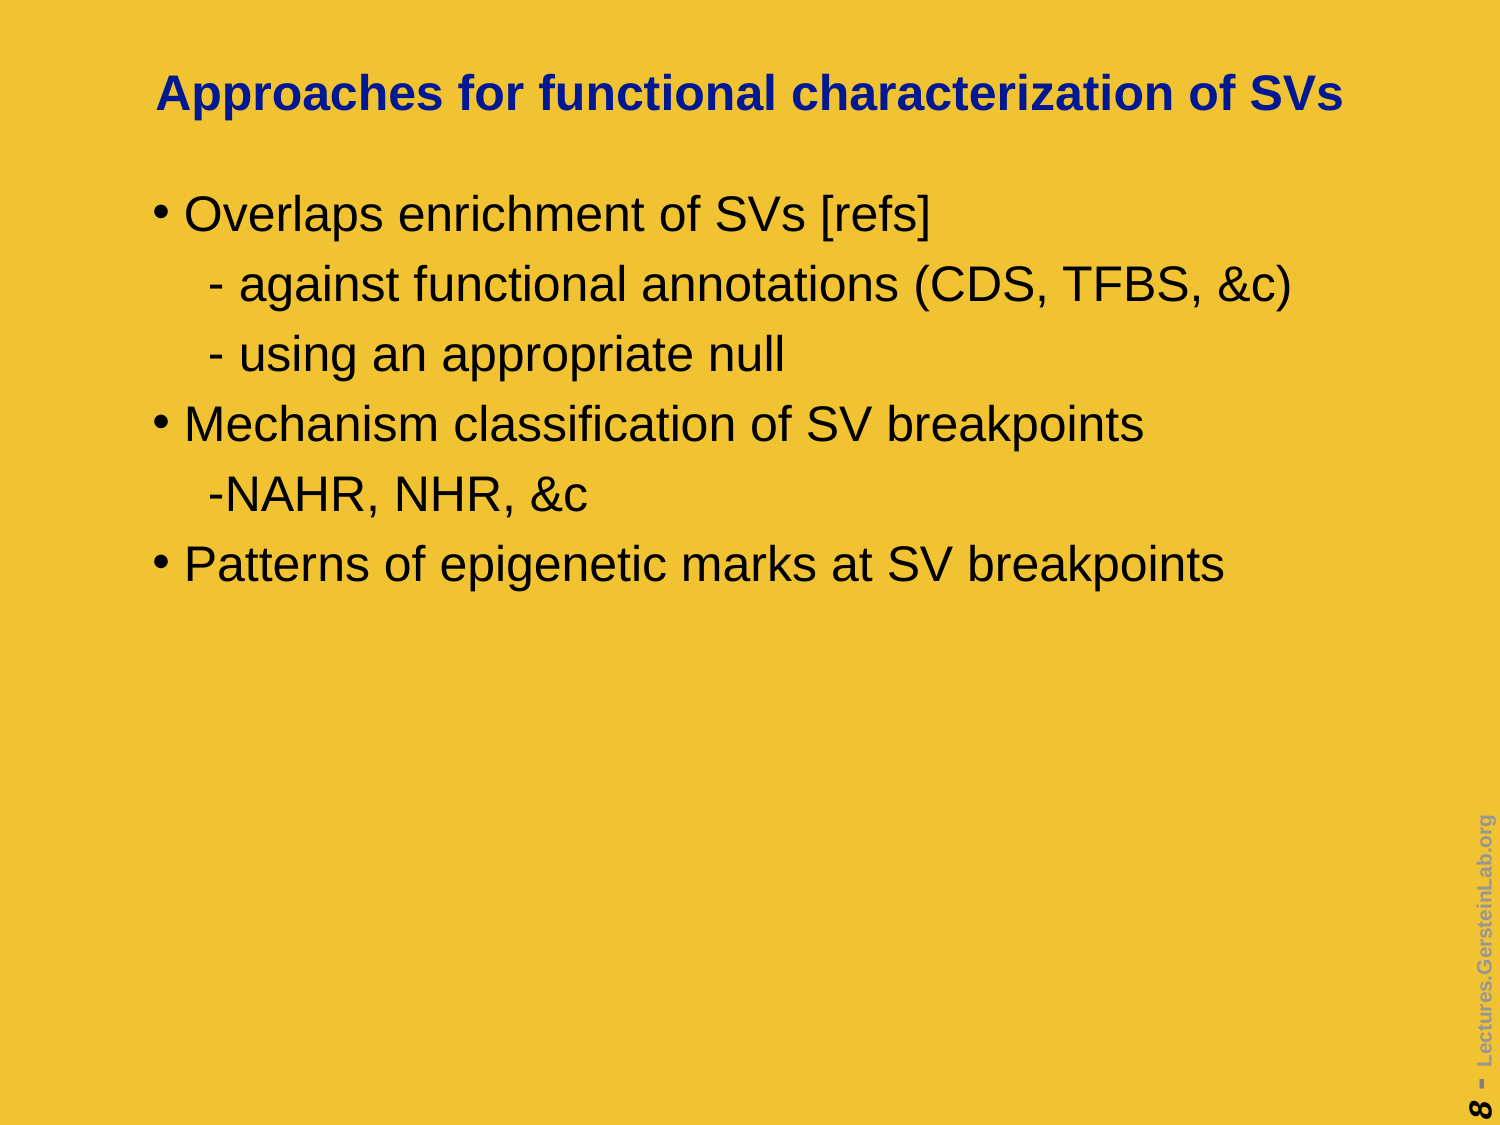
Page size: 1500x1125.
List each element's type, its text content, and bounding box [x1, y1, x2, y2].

list Overlaps enrichment of SVs [refs] against functional annotations (CDS, TFBS, &c) using an appropriate null Mechanism classification of SV breakpoints NAHR, NHR, &c Patterns of epigenetic marks at SV breakpoints [112, 166, 1388, 1017]
title Approaches for functional characterization of SVs [112, 0, 1388, 166]
